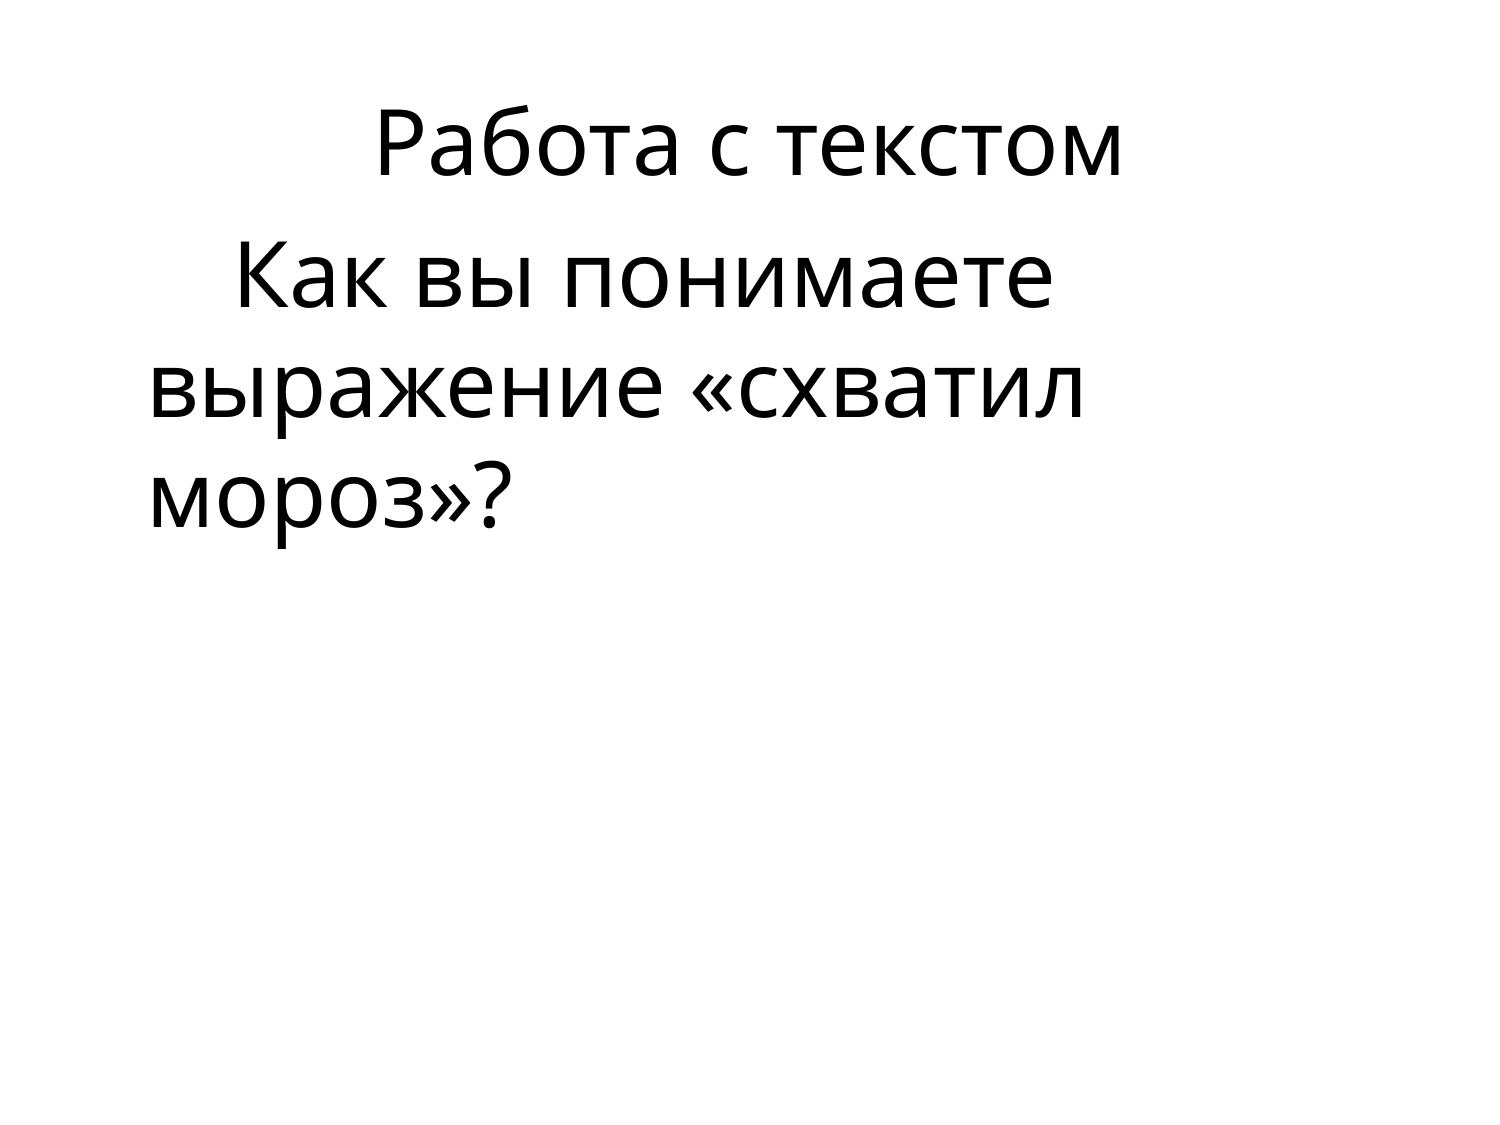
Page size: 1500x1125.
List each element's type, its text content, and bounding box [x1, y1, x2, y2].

title Работа с текстом [75, 45, 1425, 208]
list Как вы понимаете выражение «схватил мороз»? [75, 208, 1425, 1005]
